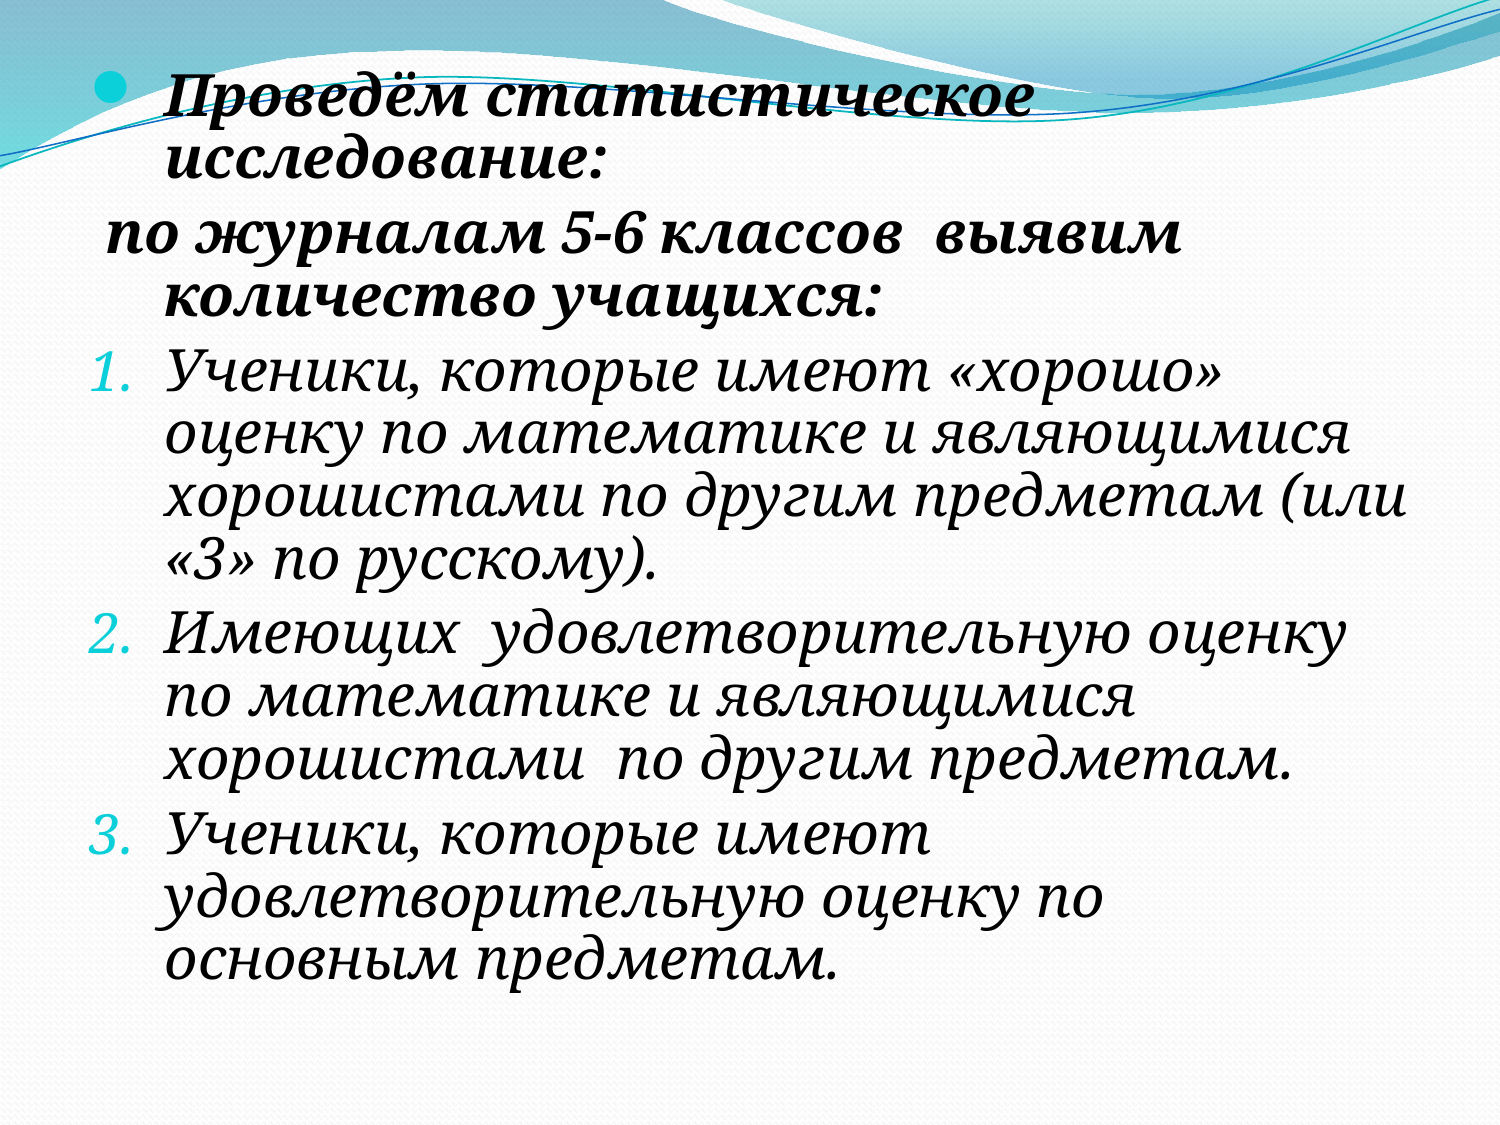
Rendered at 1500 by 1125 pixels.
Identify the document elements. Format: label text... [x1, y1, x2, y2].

list Проведём статистическое исследование: по журналам 5-6 классов выявим количество учащихся: Ученики, которые имеют «хорошо» оценку по математике и являющимися хорошистами по другим предметам (или «3» по русскому). Имеющих удовлетворительную оценку по математике и являющимися хорошистами по другим предметам. Ученики, которые имеют удовлетворительную оценку по основным предметам. [75, 58, 1425, 1038]
title [0, 0, 1500, 303]
